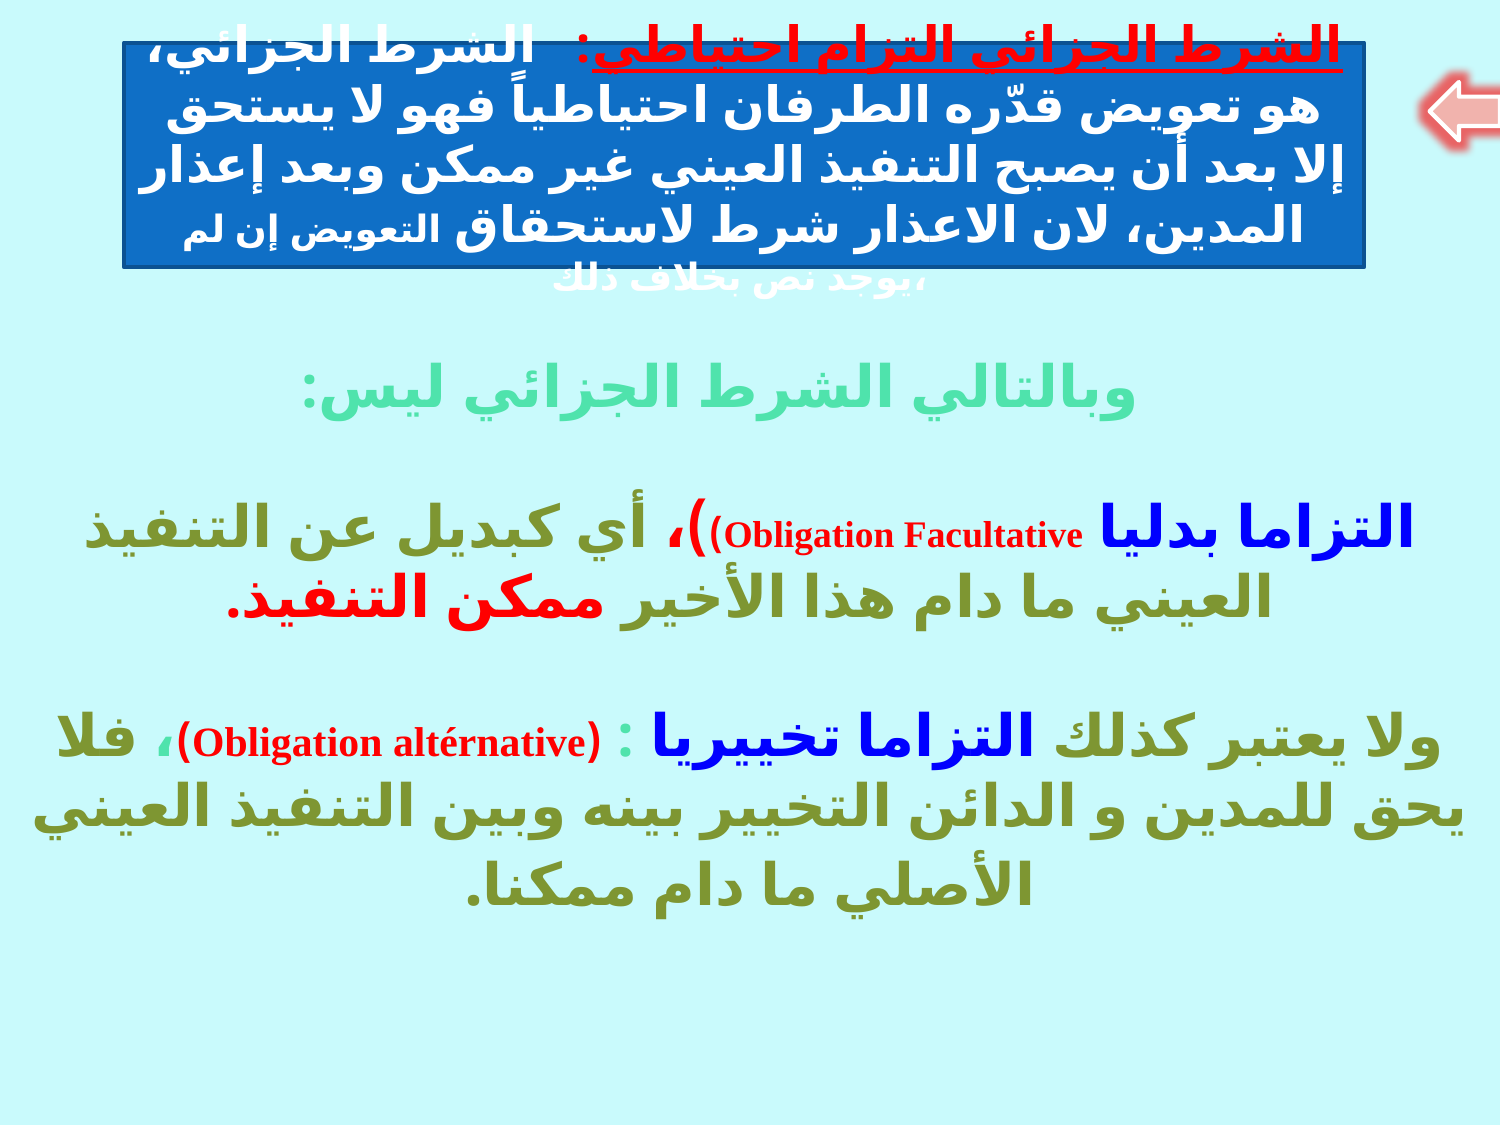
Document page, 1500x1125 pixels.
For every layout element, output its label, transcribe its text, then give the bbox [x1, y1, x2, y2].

text_box [1427, 80, 1500, 143]
text_box الشرط الجزائي التزام احتياطي: الشرط الجزائي، هو تعويض قدّره الطرفان احتياطياً فهو لا يستحق إلا بعد أن يصبح التنفيذ العيني غير ممكن وبعد إعذار المدين، لان الاعذار شرط لاستحقاق التعويض إن لم يوجد نص بخلاف ذلك، [122, 41, 1366, 269]
title وبالتالي الشرط الجزائي ليس: التزاما بدليا Obligation Facultative))، أي كبديل عن التنفيذ العيني ما دام هذا الأخير ممكن التنفيذ. ولا يعتبر كذلك التزاما تخييريا : (Obligation altérnative)، فلا يحق للمدين و الدائن التخيير بينه وبين التنفيذ العيني الأصلي ما دام ممكنا. [0, 0, 1500, 1125]
